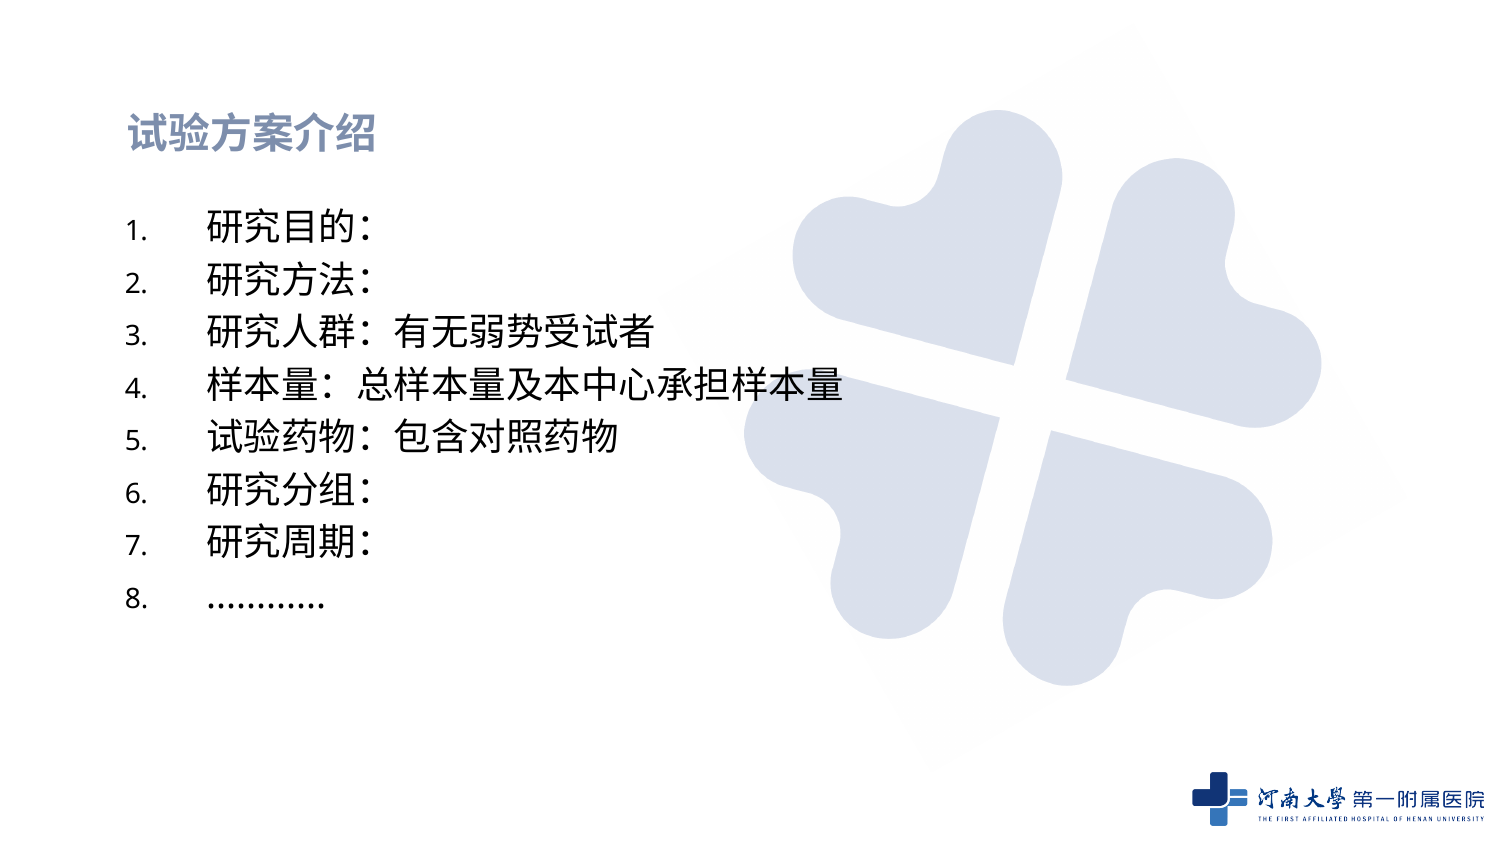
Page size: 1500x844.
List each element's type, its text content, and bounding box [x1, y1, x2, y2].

text_box 研究目的： 研究方法： 研究人群：有无弱势受试者 样本量：总样本量及本中心承担样本量 试验药物：包含对照药物 研究分组： 研究周期： ............ [109, 195, 974, 730]
picture [758, 25, 1407, 771]
picture [1192, 772, 1484, 826]
text_box 试验方案介绍 [112, 99, 393, 165]
